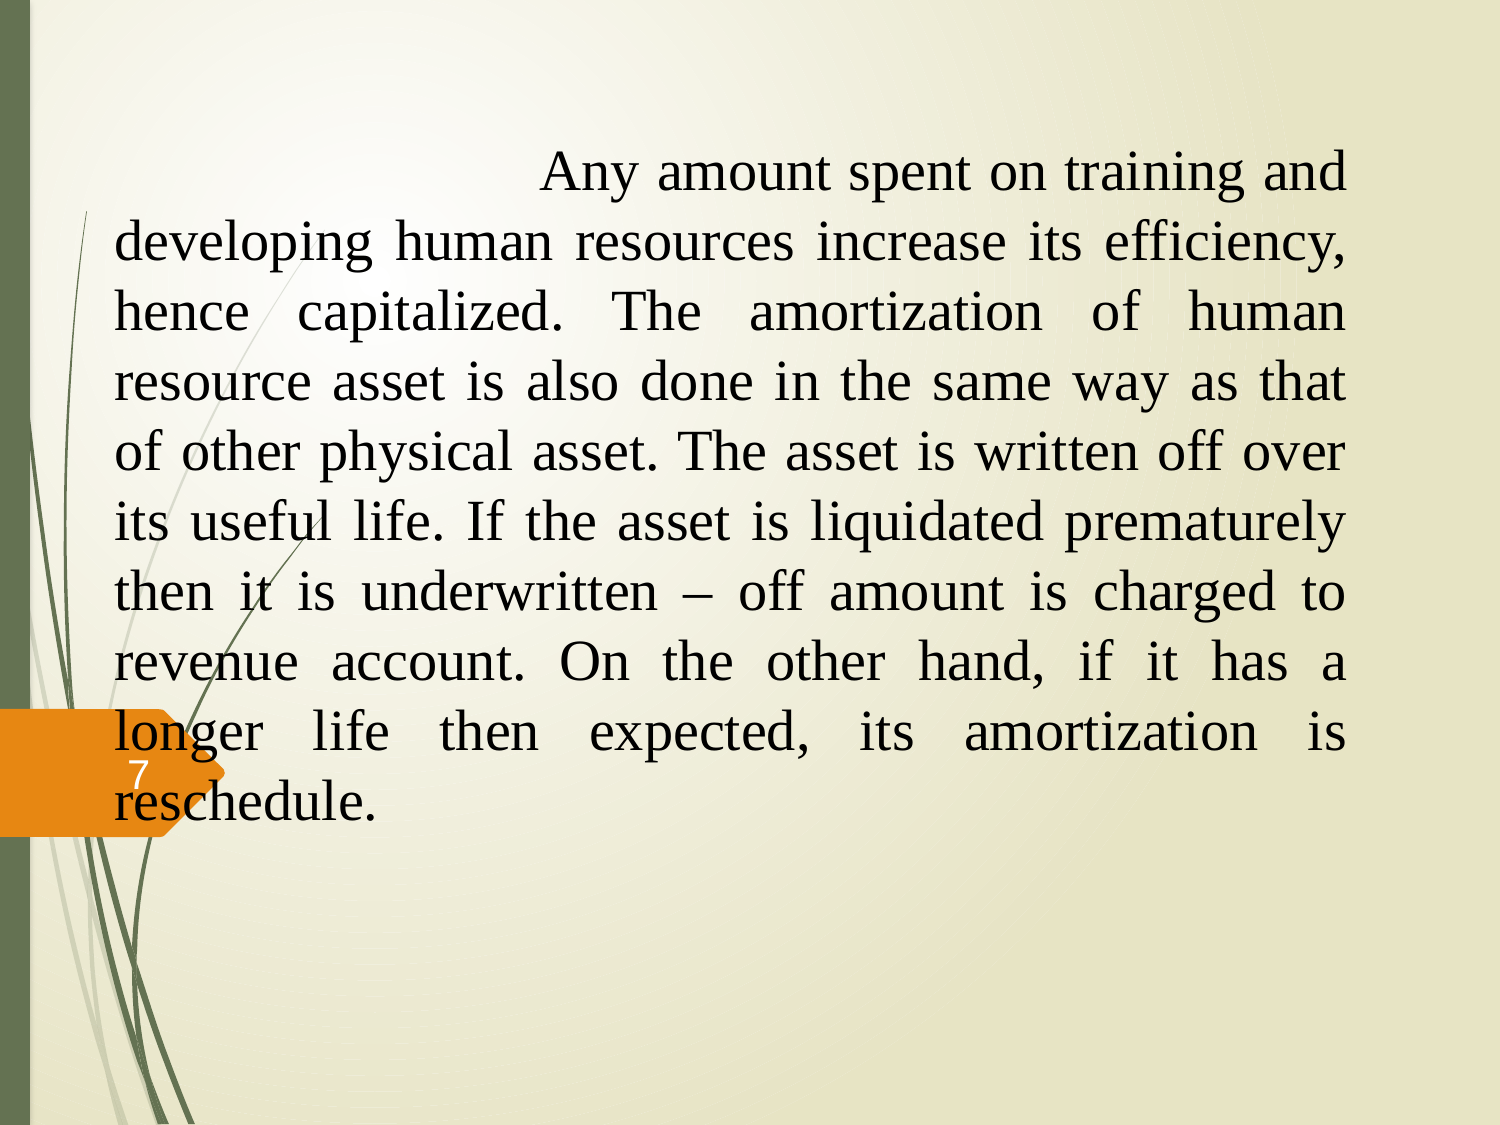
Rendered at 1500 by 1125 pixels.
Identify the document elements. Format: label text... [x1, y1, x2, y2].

text_box Any amount spent on training and developing human resources increase its efficiency, hence capitalized. The amortization of human resource asset is also done in the same way as that of other physical asset. The asset is written off over its useful life. If the asset is liquidated prematurely then it is underwritten – off amount is charged to revenue account. On the other hand, if it has a longer life then expected, its amortization is reschedule. [99, 124, 1363, 840]
slide_number 7 [69, 743, 166, 803]
